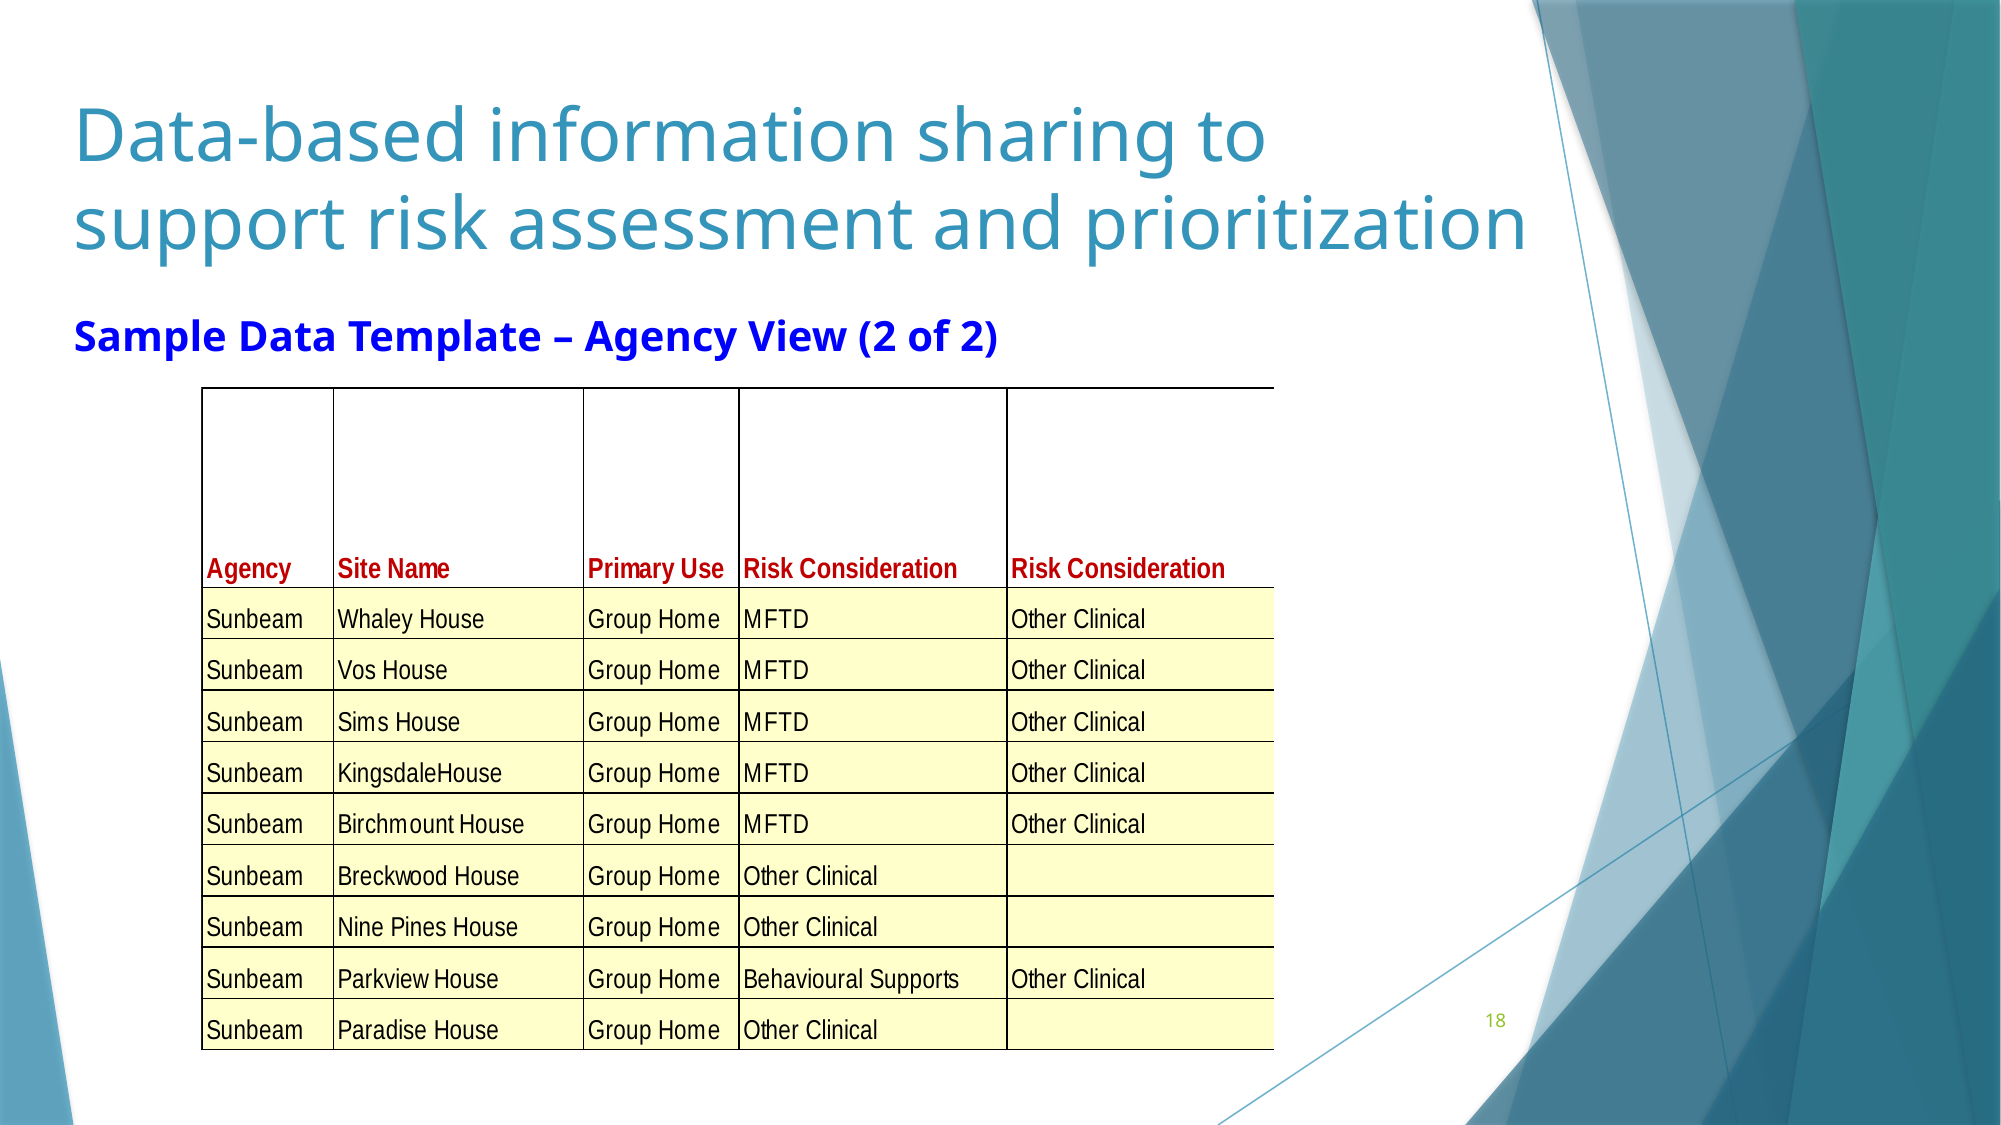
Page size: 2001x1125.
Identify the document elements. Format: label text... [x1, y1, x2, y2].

list Sample Data Template – Agency View (2 of 2) [58, 302, 1602, 849]
title Data-based information sharing to support risk assessment and prioritization [58, 80, 1570, 297]
picture [200, 386, 1277, 1052]
slide_number 18 [1409, 991, 1522, 1051]
